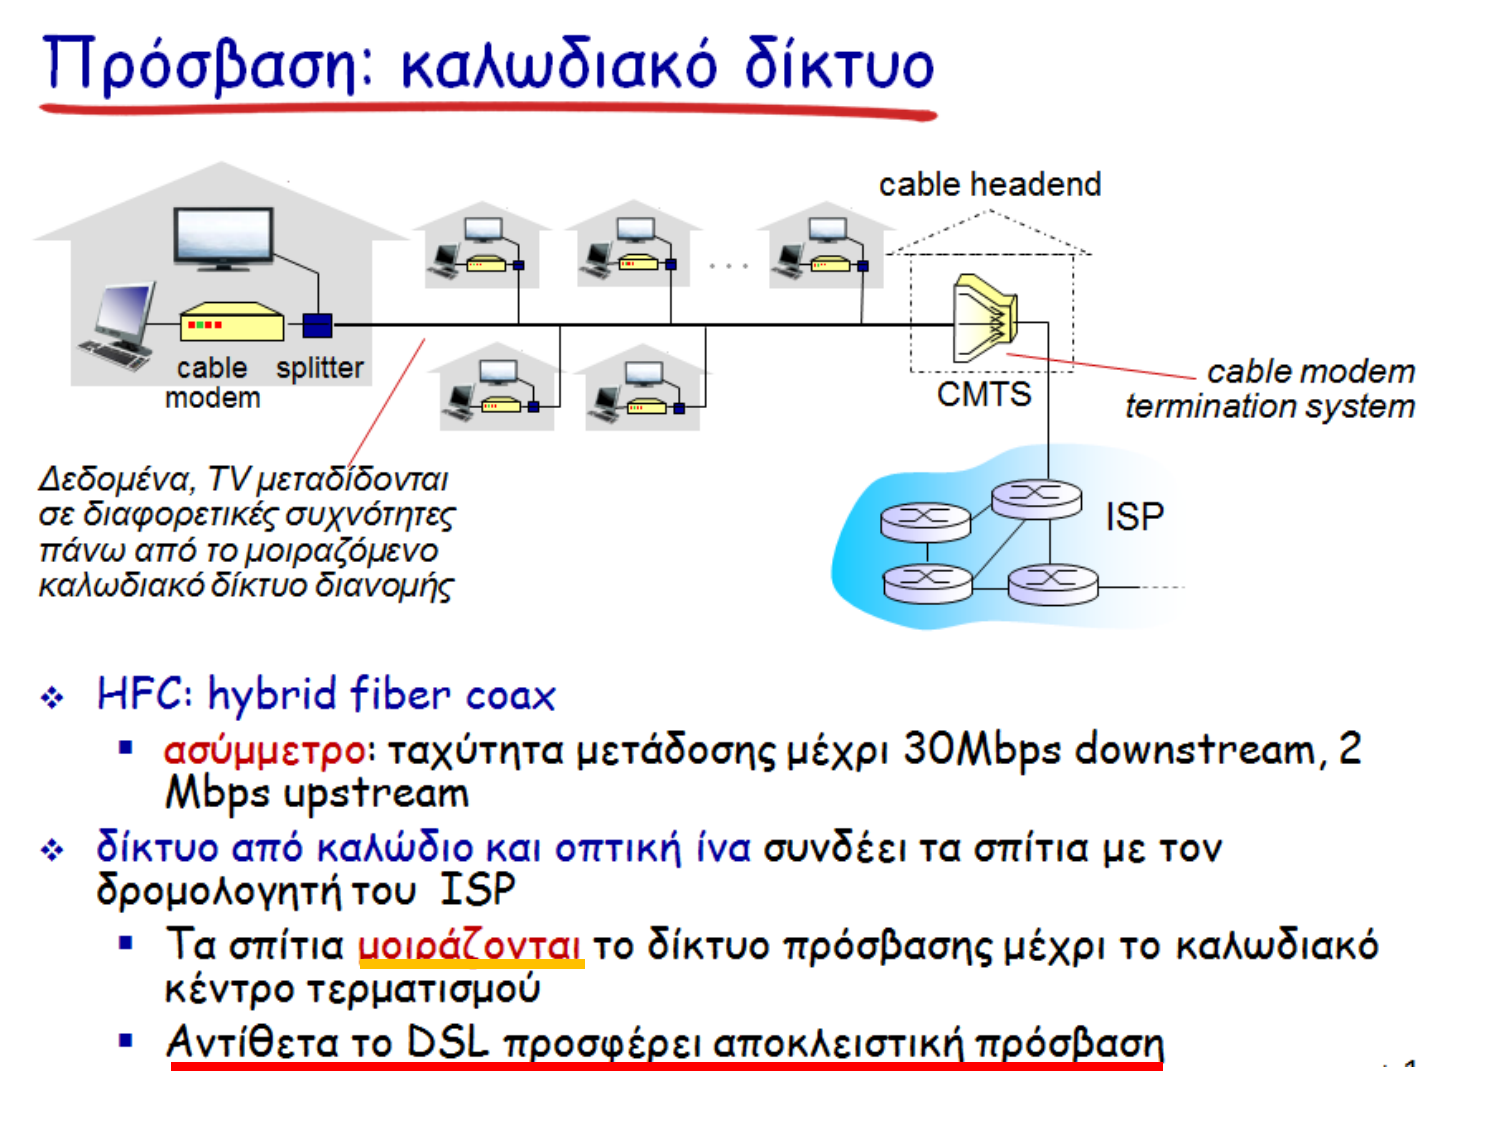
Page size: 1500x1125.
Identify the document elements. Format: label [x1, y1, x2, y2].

picture [0, 0, 1422, 1067]
